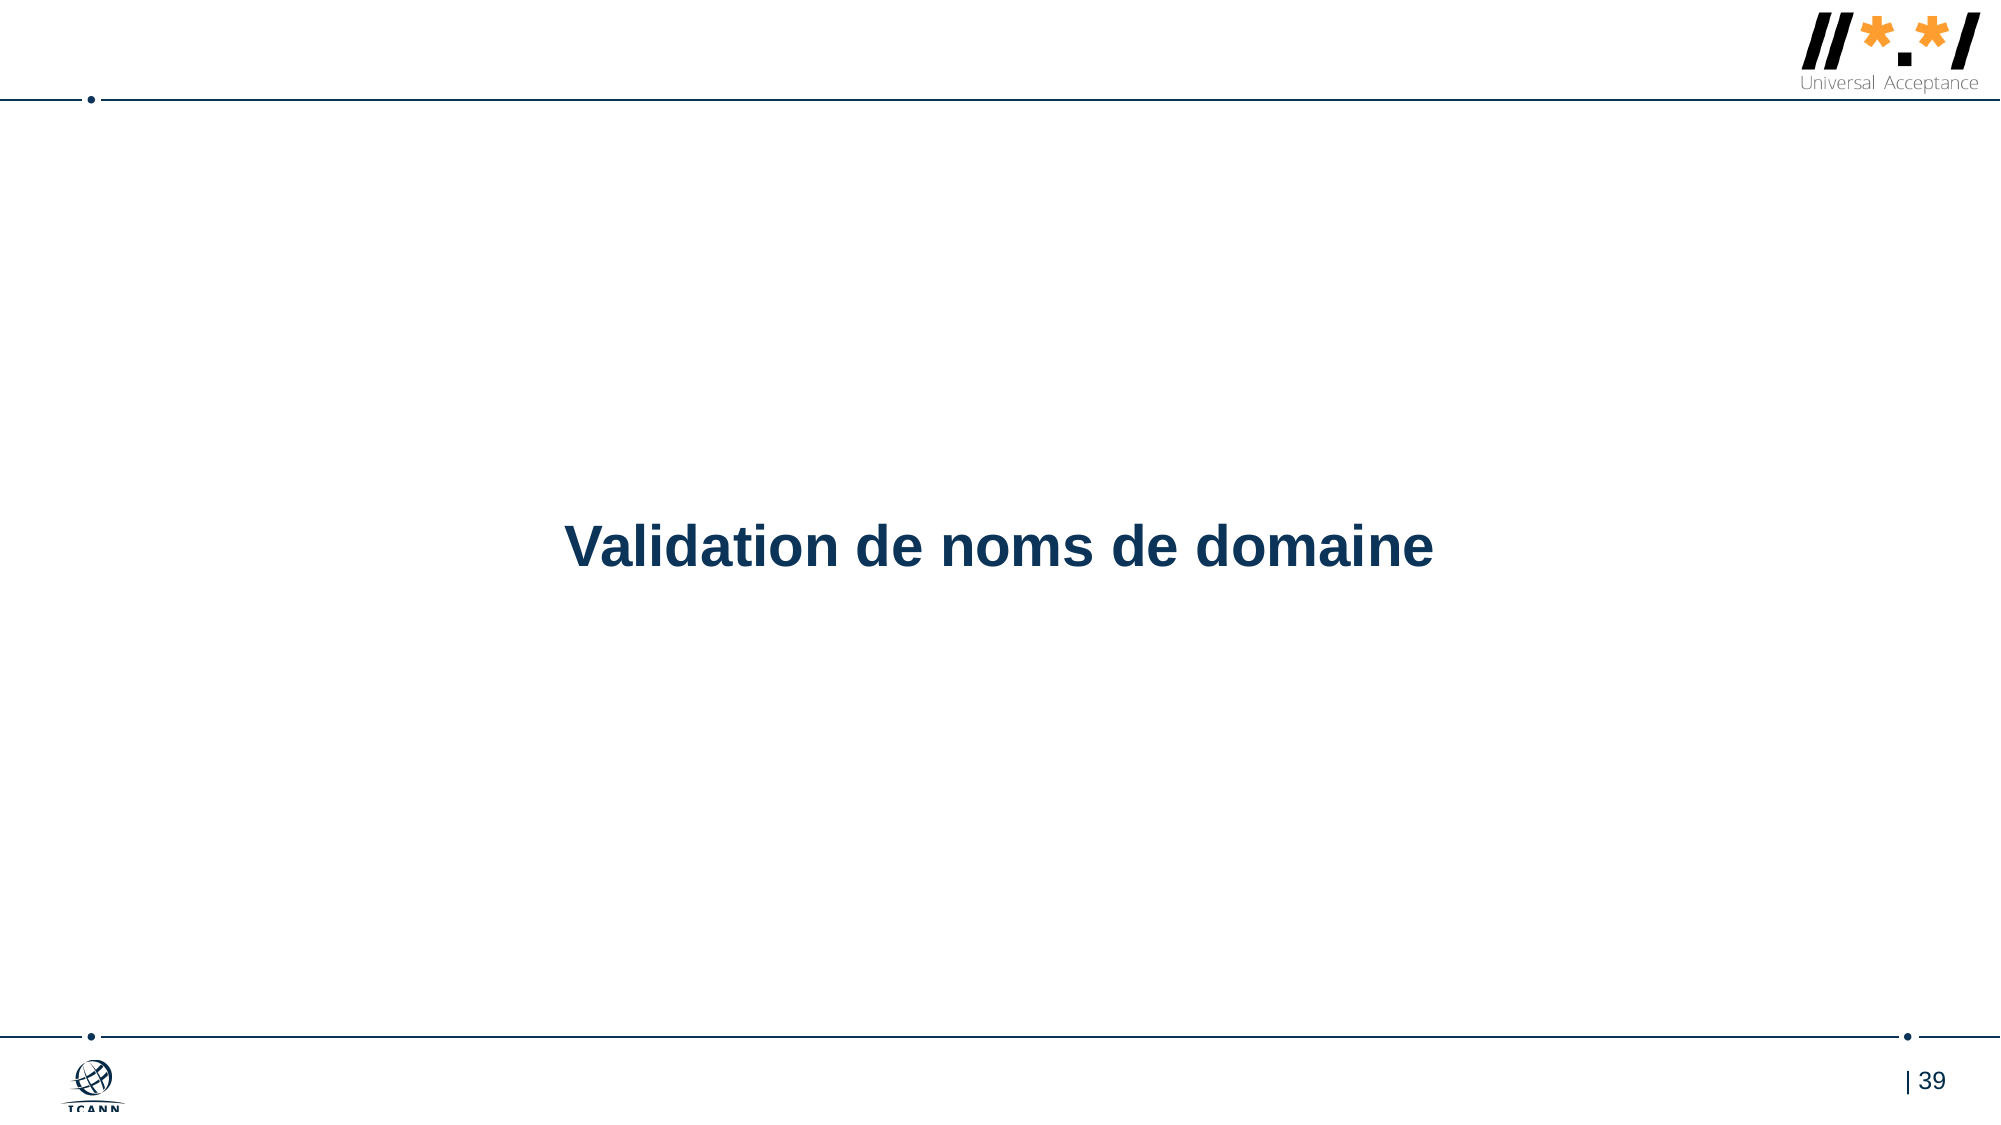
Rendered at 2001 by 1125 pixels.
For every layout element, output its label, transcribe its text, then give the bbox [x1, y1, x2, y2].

title Validation de noms de domaine [123, 488, 1877, 563]
picture [60, 1060, 125, 1112]
picture [1788, 5, 1993, 99]
